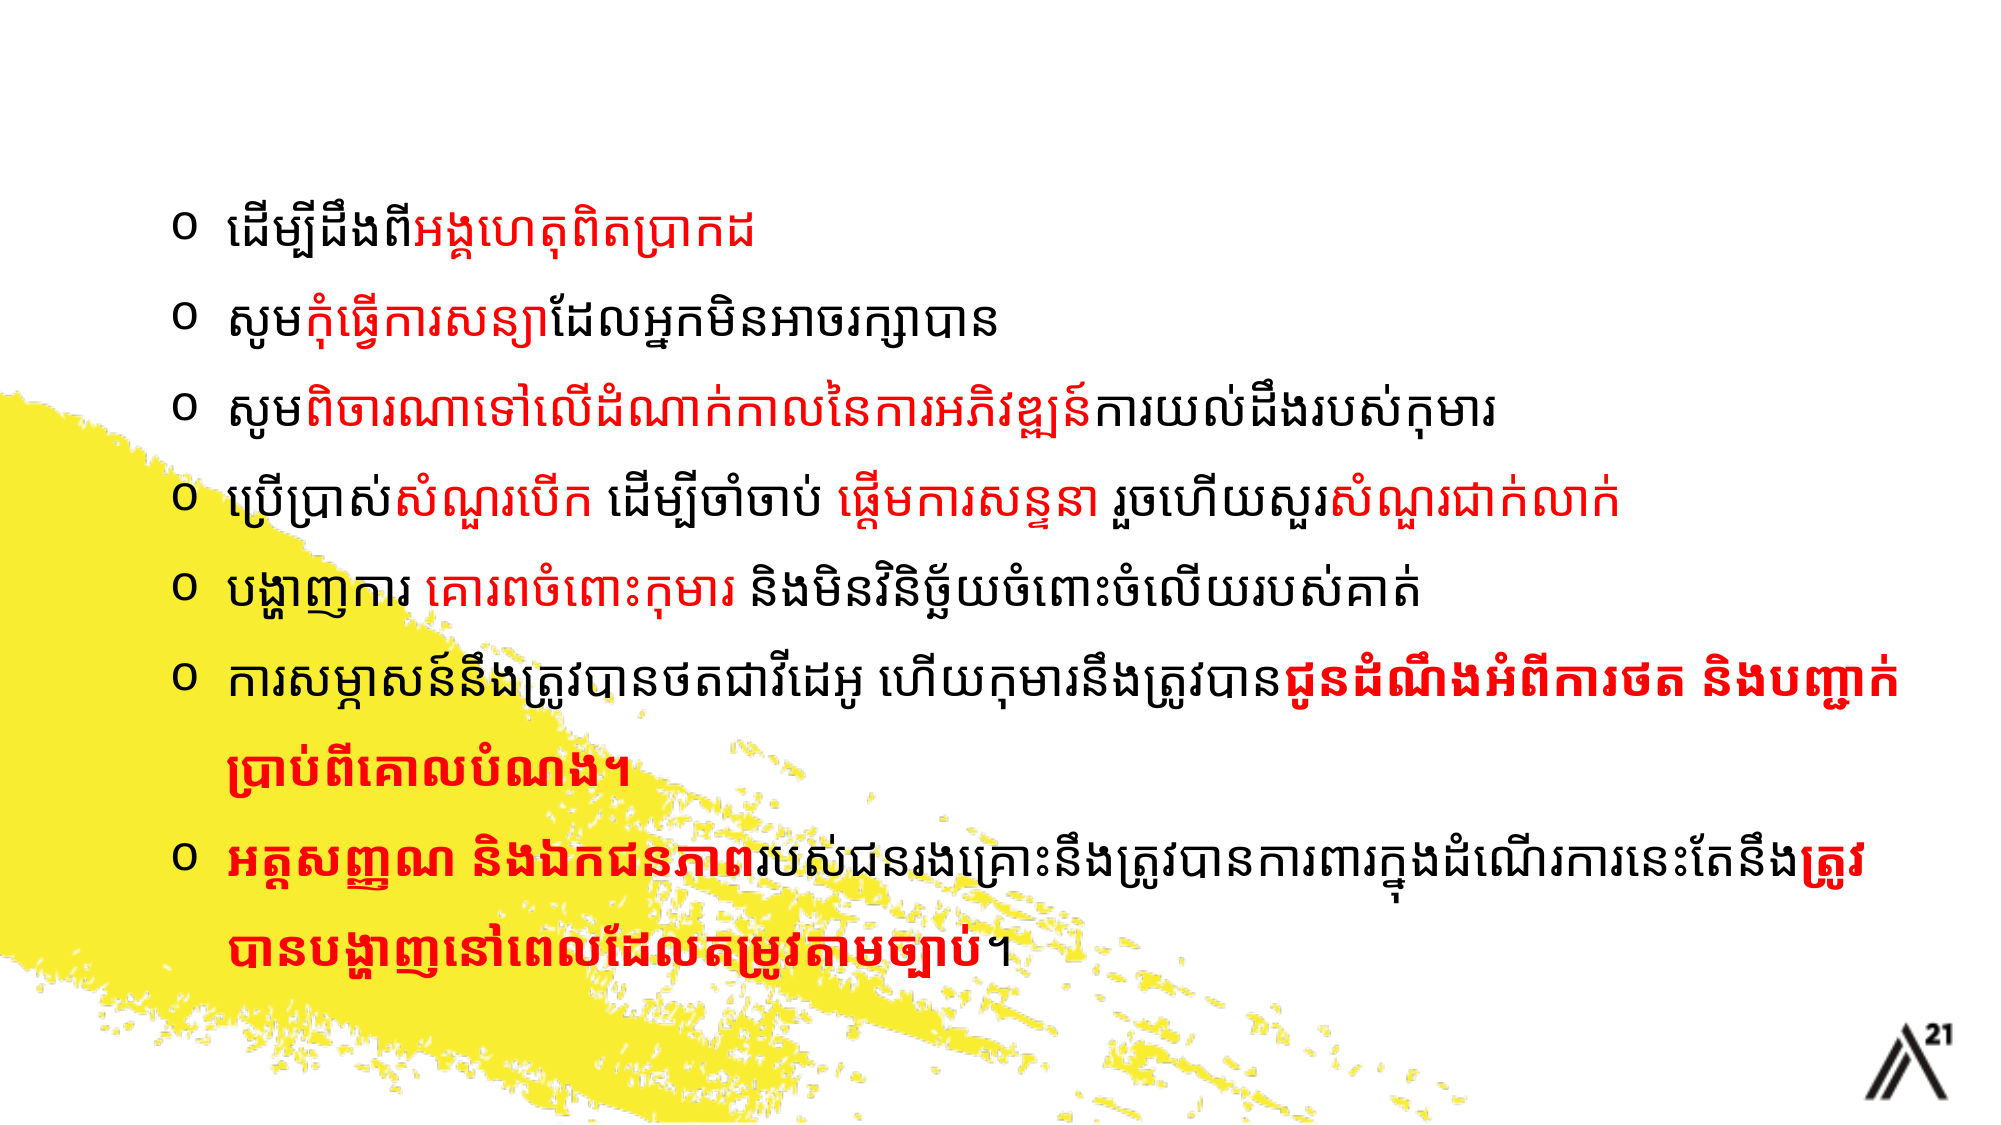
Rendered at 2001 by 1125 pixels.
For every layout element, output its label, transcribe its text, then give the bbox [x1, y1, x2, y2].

picture [0, 227, 1985, 1125]
text_box ដើម្បីដឹងពីអង្គហេតុពិតប្រាកដ សូមកុំធ្វើការសន្យាដែលអ្នកមិនអាចរក្សាបាន សូមពិចារណាទៅលើដំណាក់កាលនៃការអភិវឌ្ឍន៍ការយល់ដឹងរបស់កុមារ ប្រើប្រាស់សំណួរបើក ដើម្បីចាំចាប់ ផ្តើមការសន្ទនា រួចហើយសួរសំណួរជាក់លាក់ បង្ហាញការ គោរពចំពោះកុមារ និងមិនវិនិច្ឆ័យចំពោះចំលើយរបស់គាត់ ការសម្ភាសន៍នឹងត្រូវបានថតជាវីដេអូ ហើយកុមារនឹងត្រូវបានជូនដំណឹងអំពីការថត និងបញ្ជាក់ប្រាប់ពីគោលបំណង។ អត្តសញ្ញណ និងឯកជនភាពរបស់ជនរងគ្រោះនឹងត្រូវបានការពារក្នុងដំណើរការនេះតែនឹងត្រូវបានបង្ហាញនៅពេលដែលតម្រូវតាមច្បាប់។ [154, 159, 1955, 223]
